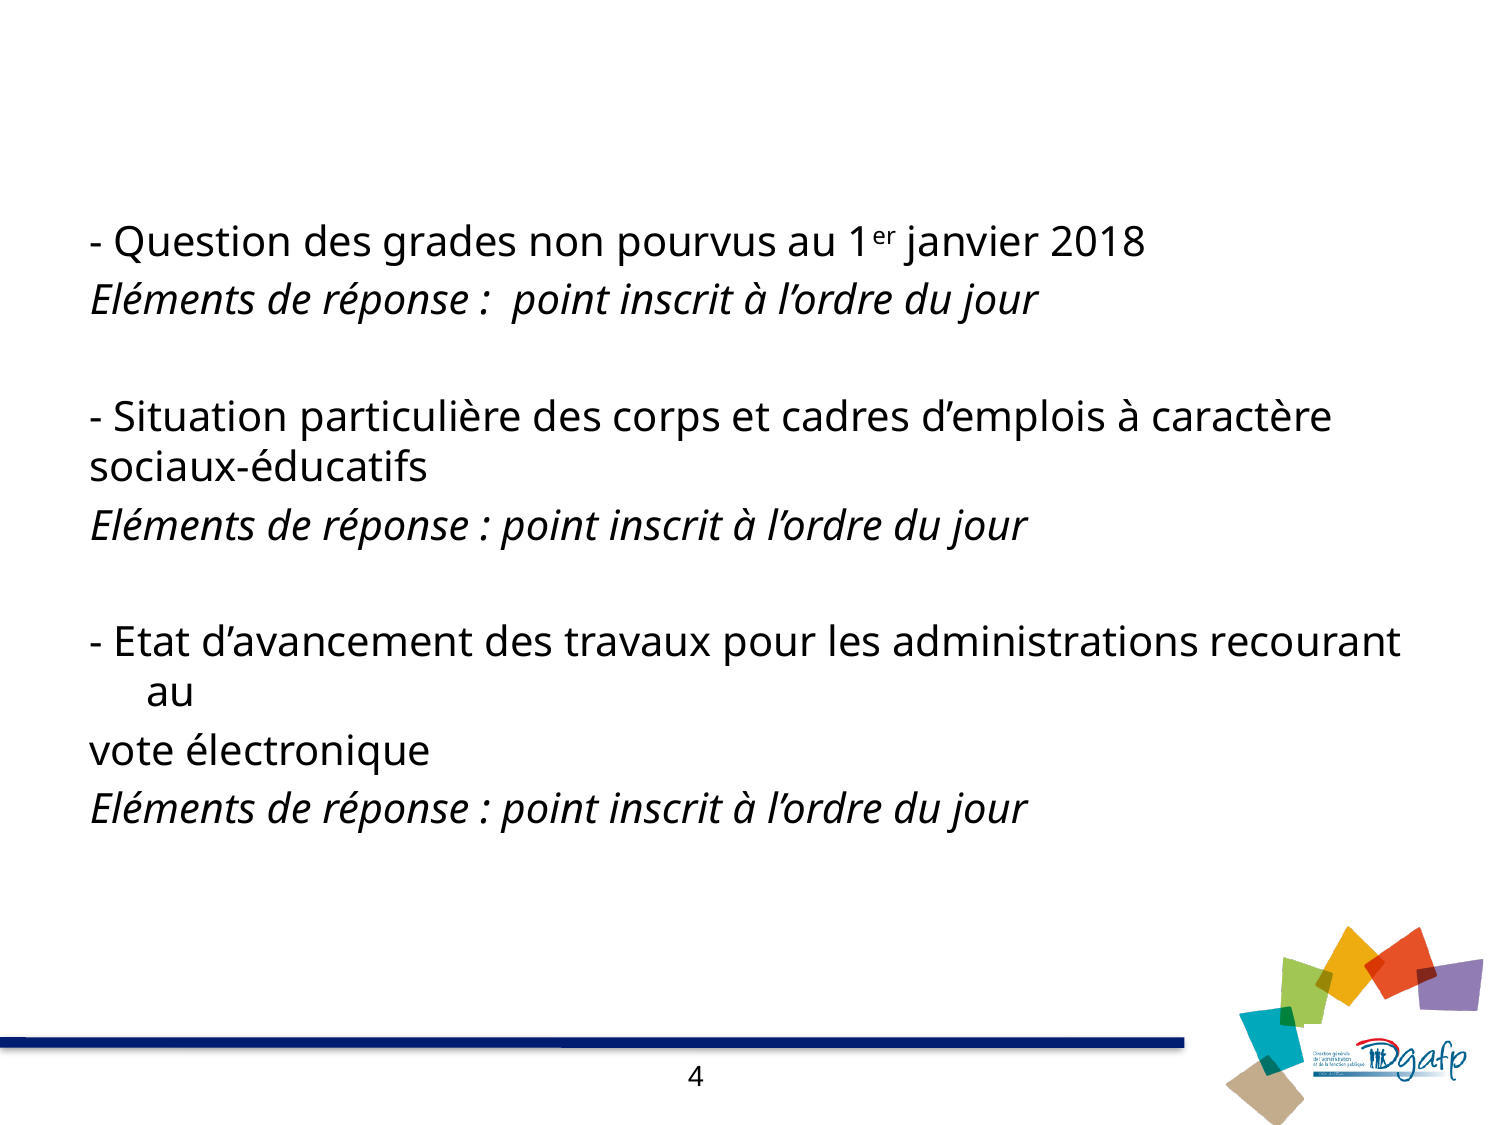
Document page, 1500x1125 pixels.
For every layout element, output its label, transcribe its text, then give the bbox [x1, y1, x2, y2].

picture [1219, 918, 1495, 1125]
list - Question des grades non pourvus au 1er janvier 2018 Eléments de réponse : point inscrit à l’ordre du jour - Situation particulière des corps et cadres d’emplois à caractère sociaux-éducatifs Eléments de réponse : point inscrit à l’ordre du jour - Etat d’avancement des travaux pour les administrations recourant au vote électronique Eléments de réponse : point inscrit à l’ordre du jour [75, 149, 1425, 960]
slide_number 4 [369, 1050, 719, 1125]
